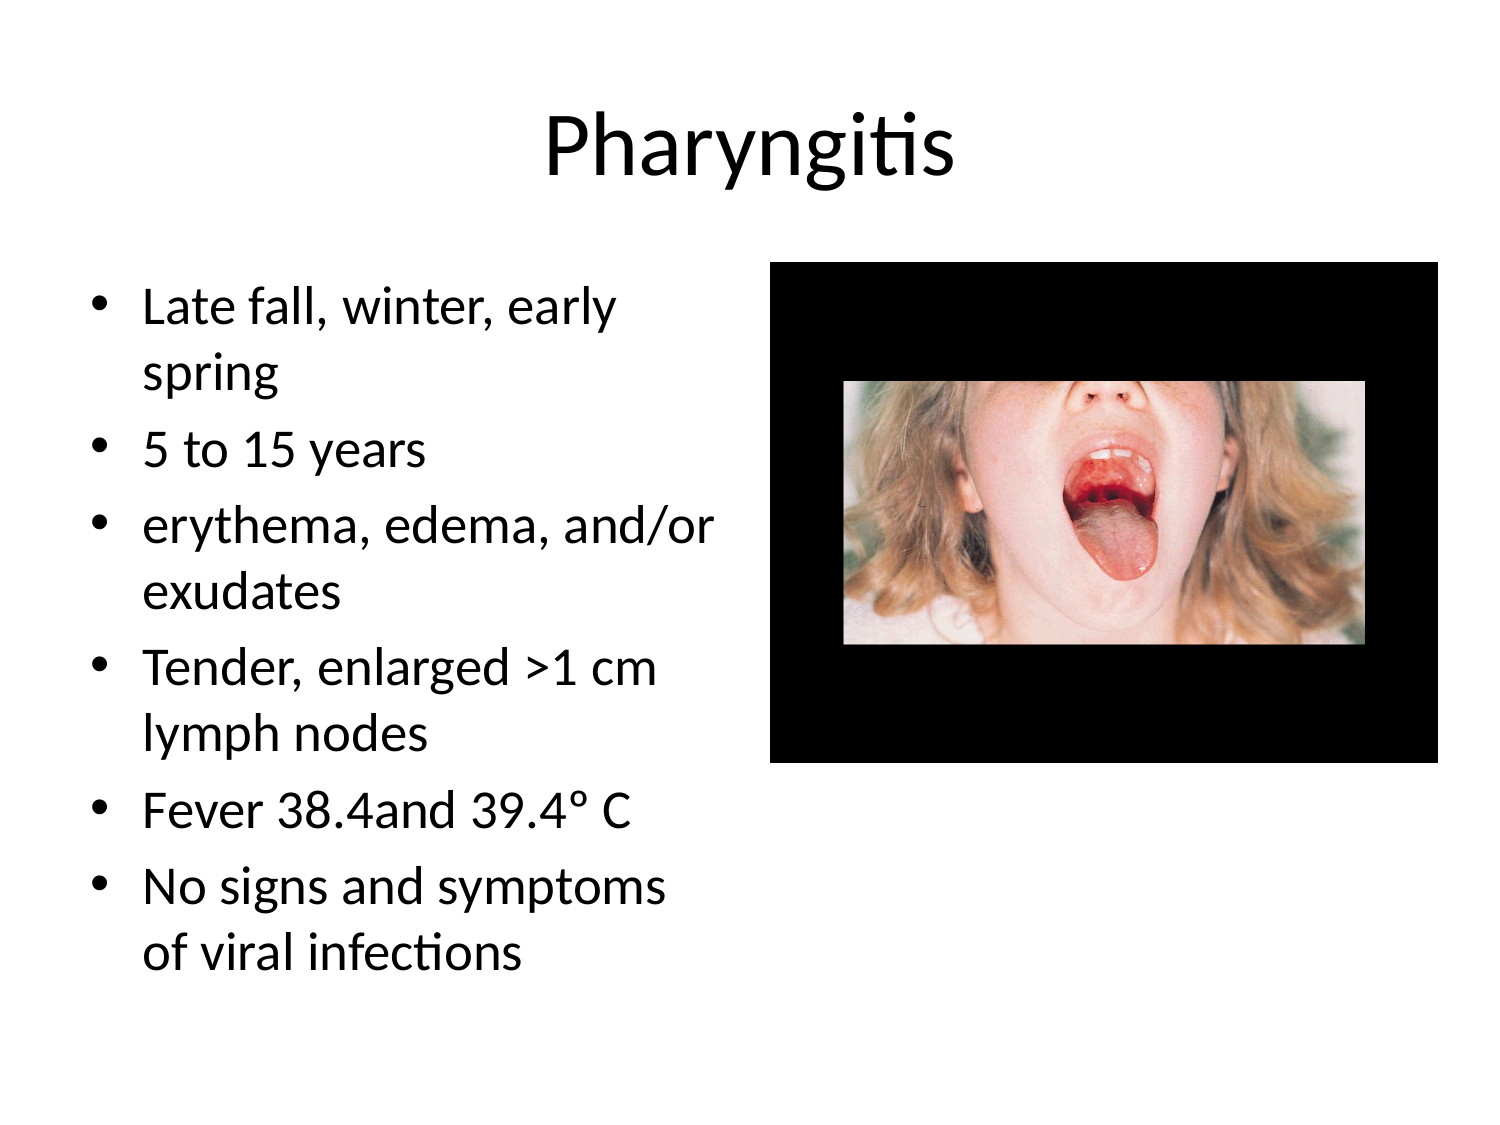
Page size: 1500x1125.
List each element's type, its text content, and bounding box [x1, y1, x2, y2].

picture [770, 262, 1438, 763]
list Late fall, winter, early spring 5 to 15 years erythema, edema, and/or exudates Tender, enlarged >1 cm lymph nodes Fever 38.4and 39.4º C No signs and symptoms of viral infections [75, 262, 738, 1005]
title Pharyngitis [75, 45, 1425, 233]
